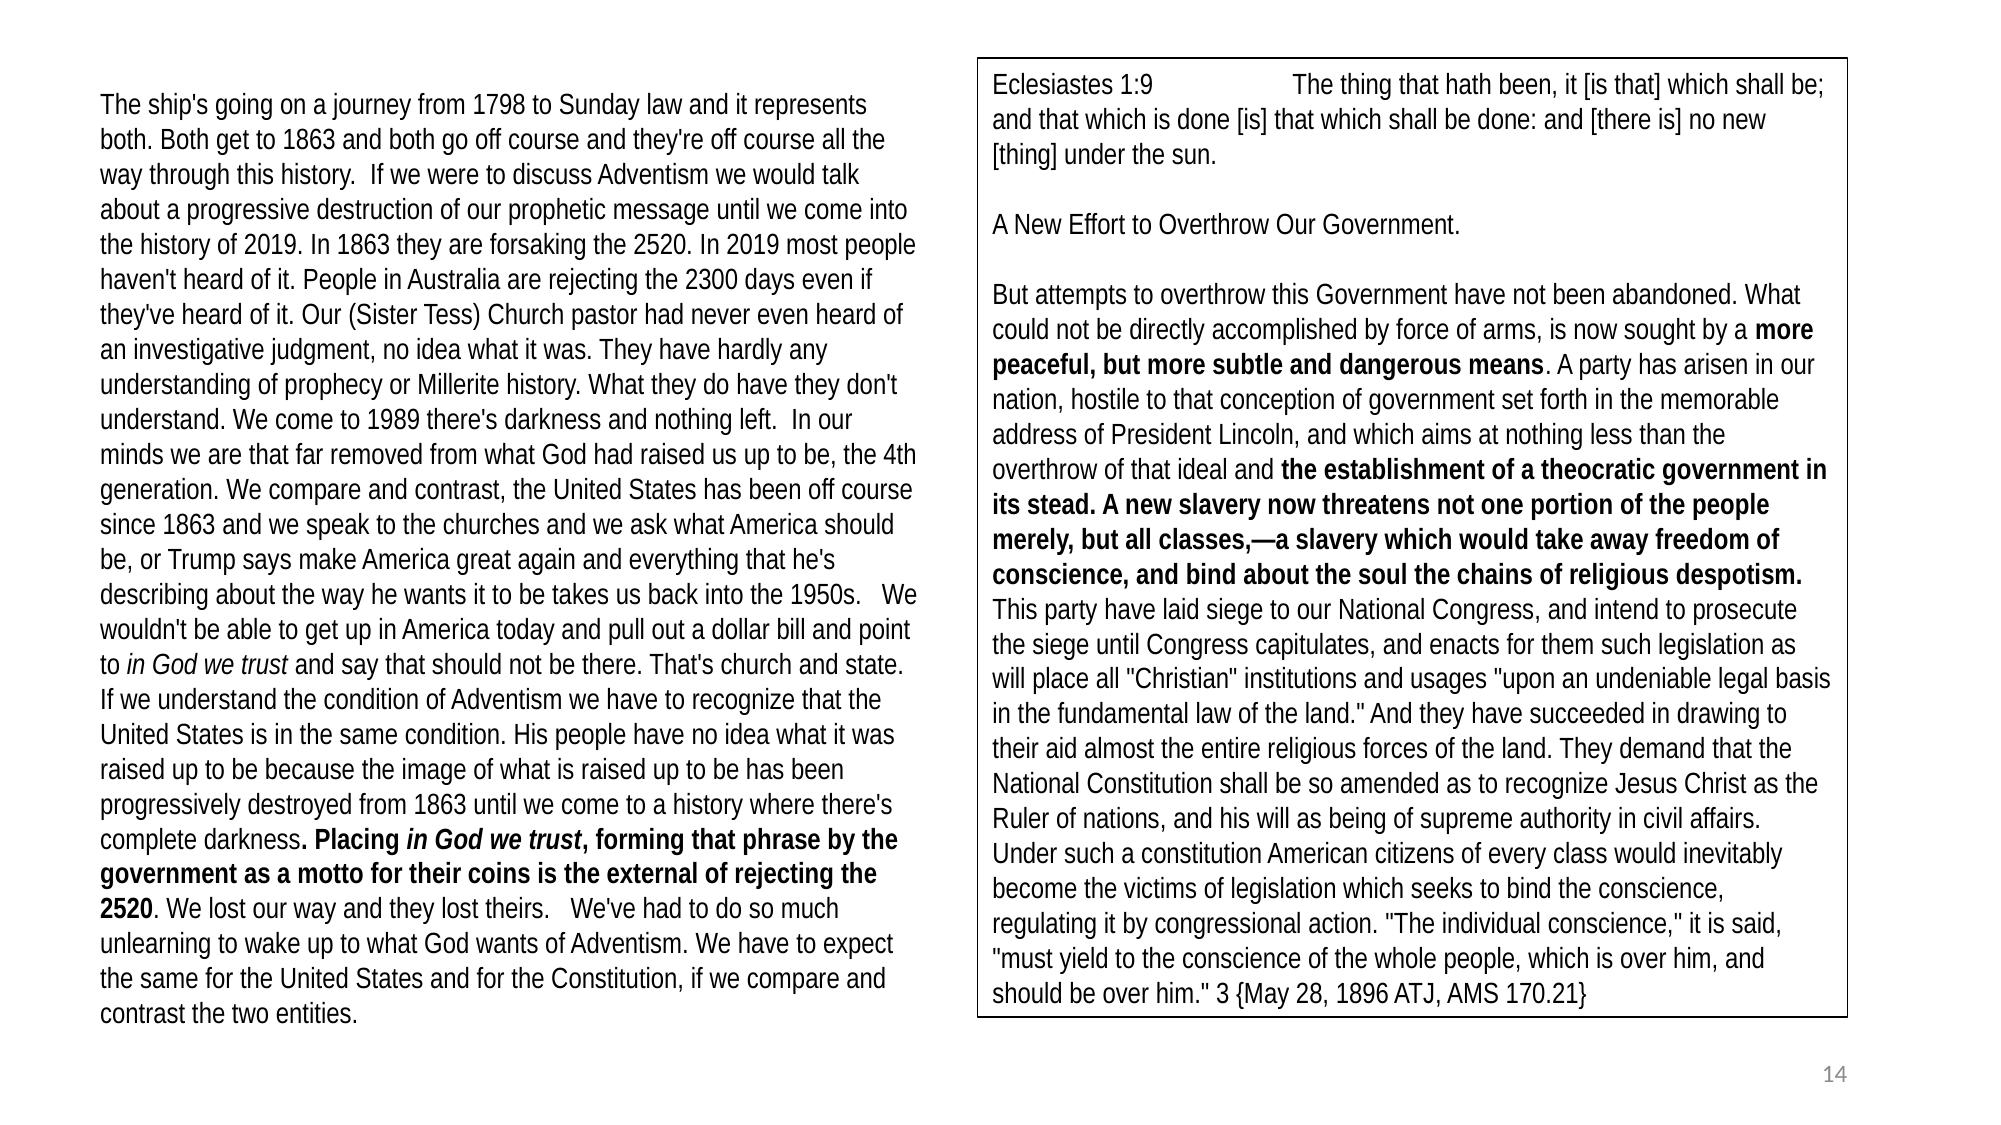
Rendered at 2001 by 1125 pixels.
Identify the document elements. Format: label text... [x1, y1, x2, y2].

slide_number 14 [1412, 1042, 1863, 1103]
text_box Eclesiastes 1:9 The thing that hath been, it [is that] which shall be; and that which is done [is] that which shall be done: and [there is] no new [thing] under the sun. A New Effort to Overthrow Our Government. But attempts to overthrow this Government have not been abandoned. What could not be directly accomplished by force of arms, is now sought by a more peaceful, but more subtle and dangerous means. A party has arisen in our nation, hostile to that conception of government set forth in the memorable address of President Lincoln, and which aims at nothing less than the overthrow of that ideal and the establishment of a theocratic government in its stead. A new slavery now threatens not one portion of the people merely, but all classes,—a slavery which would take away freedom of conscience, and bind about the soul the chains of religious despotism. This party have laid siege to our National Congress, and intend to prosecute the siege until Congress capitulates, and enacts for them such legislation as will place all "Christian" institutions and usages "upon an undeniable legal basis in the fundamental law of the land." And they have succeeded in drawing to their aid almost the entire religious forces of the land. They demand that the National Constitution shall be so amended as to recognize Jesus Christ as the Ruler of nations, and his will as being of supreme authority in civil affairs. Under such a constitution American citizens of every class would inevitably become the victims of legislation which seeks to bind the conscience, regulating it by congressional action. "The individual conscience," it is said, "must yield to the conscience of the whole people, which is over him, and should be over him." 3 {May 28, 1896 ATJ, AMS 170.21} [977, 58, 1848, 1017]
text_box The ship's going on a journey from 1798 to Sunday law and it represents both. Both get to 1863 and both go off course and they're off course all the way through this history. If we were to discuss Adventism we would talk about a progressive destruction of our prophetic message until we come into the history of 2019. In 1863 they are forsaking the 2520. In 2019 most people haven't heard of it. People in Australia are rejecting the 2300 days even if they've heard of it. Our (Sister Tess) Church pastor had never even heard of an investigative judgment, no idea what it was. They have hardly any understanding of prophecy or Millerite history. What they do have they don't understand. We come to 1989 there's darkness and nothing left. In our minds we are that far removed from what God had raised us up to be, the 4th generation. We compare and contrast, the United States has been off course since 1863 and we speak to the churches and we ask what America should be, or Trump says make America great again and everything that he's describing about the way he wants it to be takes us back into the 1950s. We wouldn't be able to get up in America today and pull out a dollar bill and point to in God we trust and say that should not be there. That's church and state. If we understand the condition of Adventism we have to recognize that the United States is in the same condition. His people have no idea what it was raised up to be because the image of what is raised up to be has been progressively destroyed from 1863 until we come to a history where there's complete darkness. Placing in God we trust, forming that phrase by the government as a motto for their coins is the external of rejecting the 2520. We lost our way and they lost theirs. We've had to do so much unlearning to wake up to what God wants of Adventism. We have to expect the same for the United States and for the Constitution, if we compare and contrast the two entities. [85, 78, 939, 1038]
